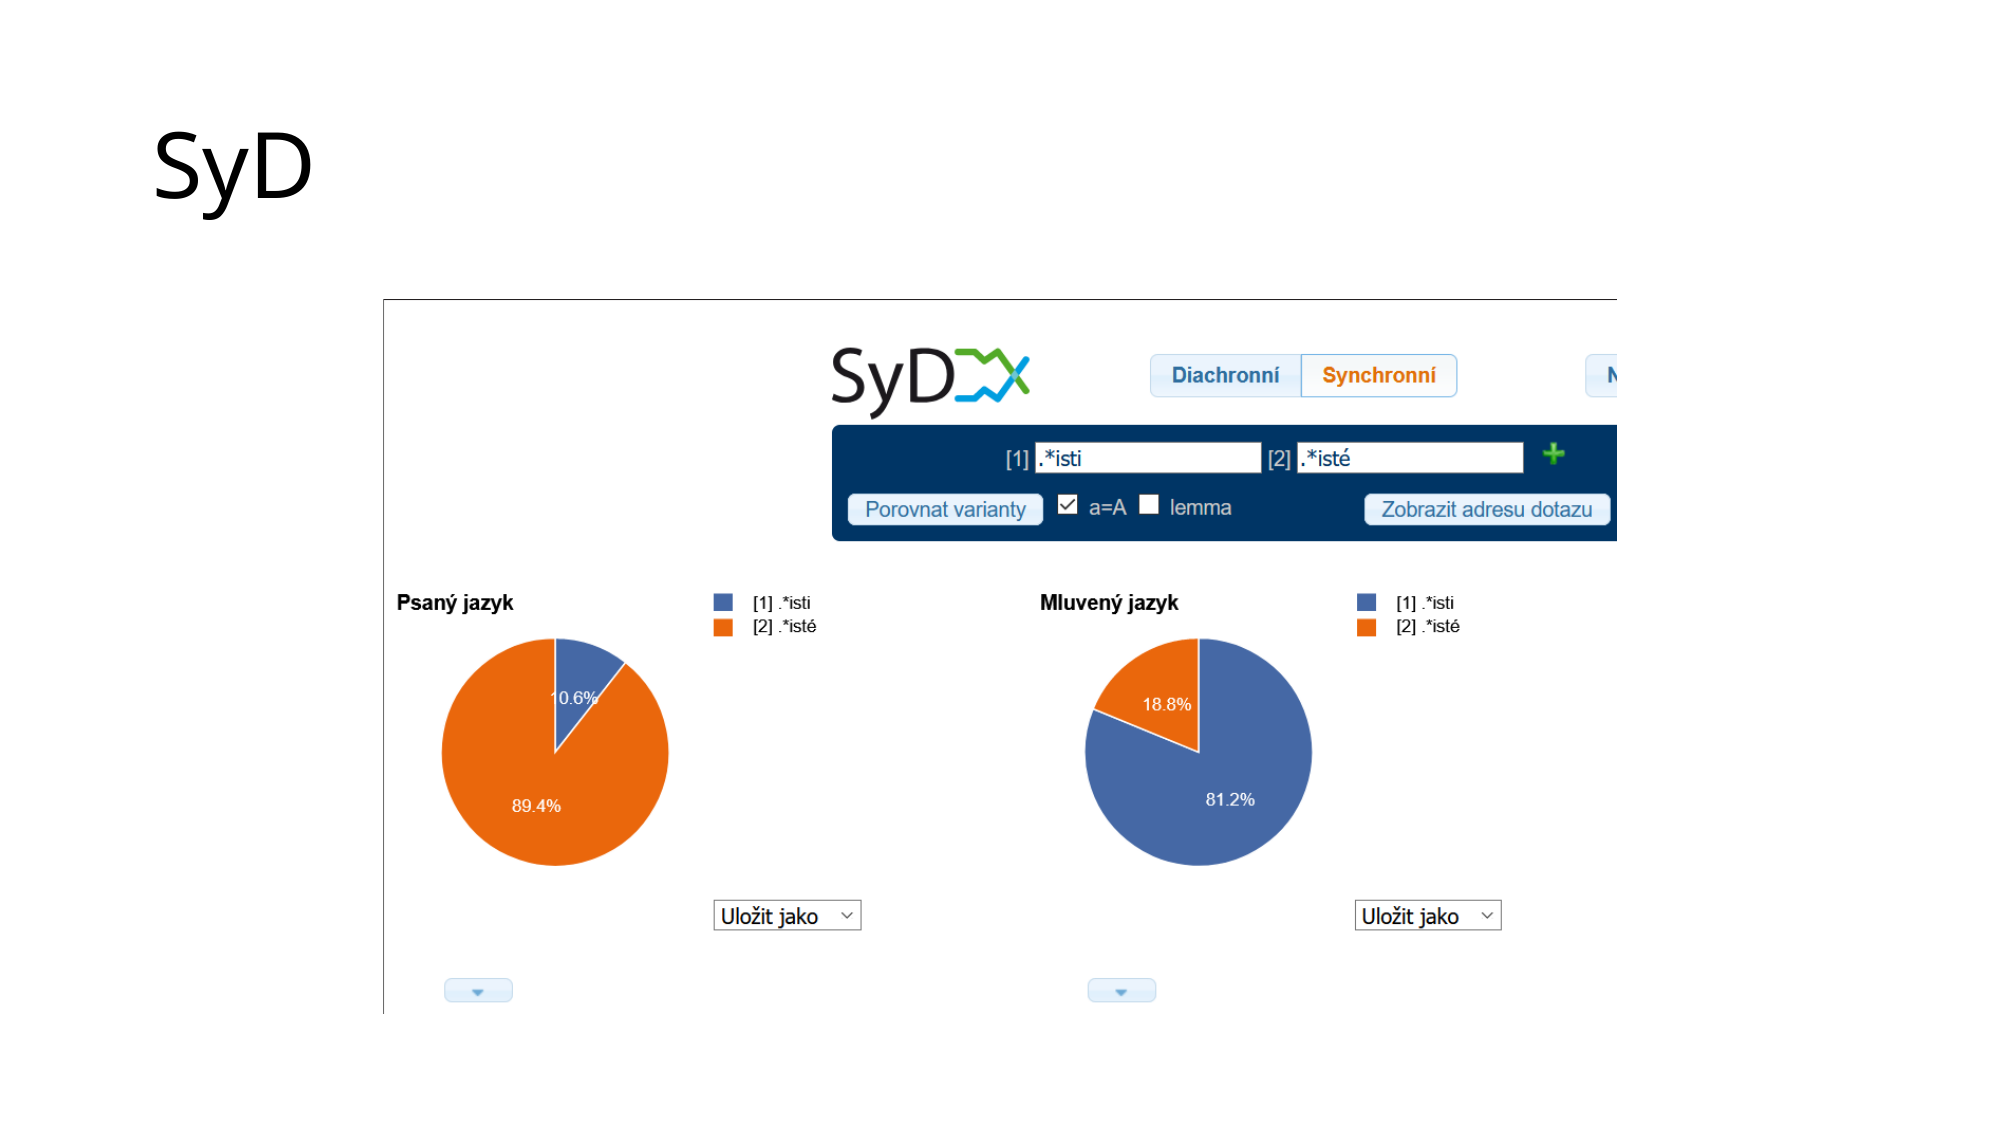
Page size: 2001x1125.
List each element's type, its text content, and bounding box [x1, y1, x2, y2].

title SyD [137, 59, 1863, 278]
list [383, 299, 1617, 1014]
